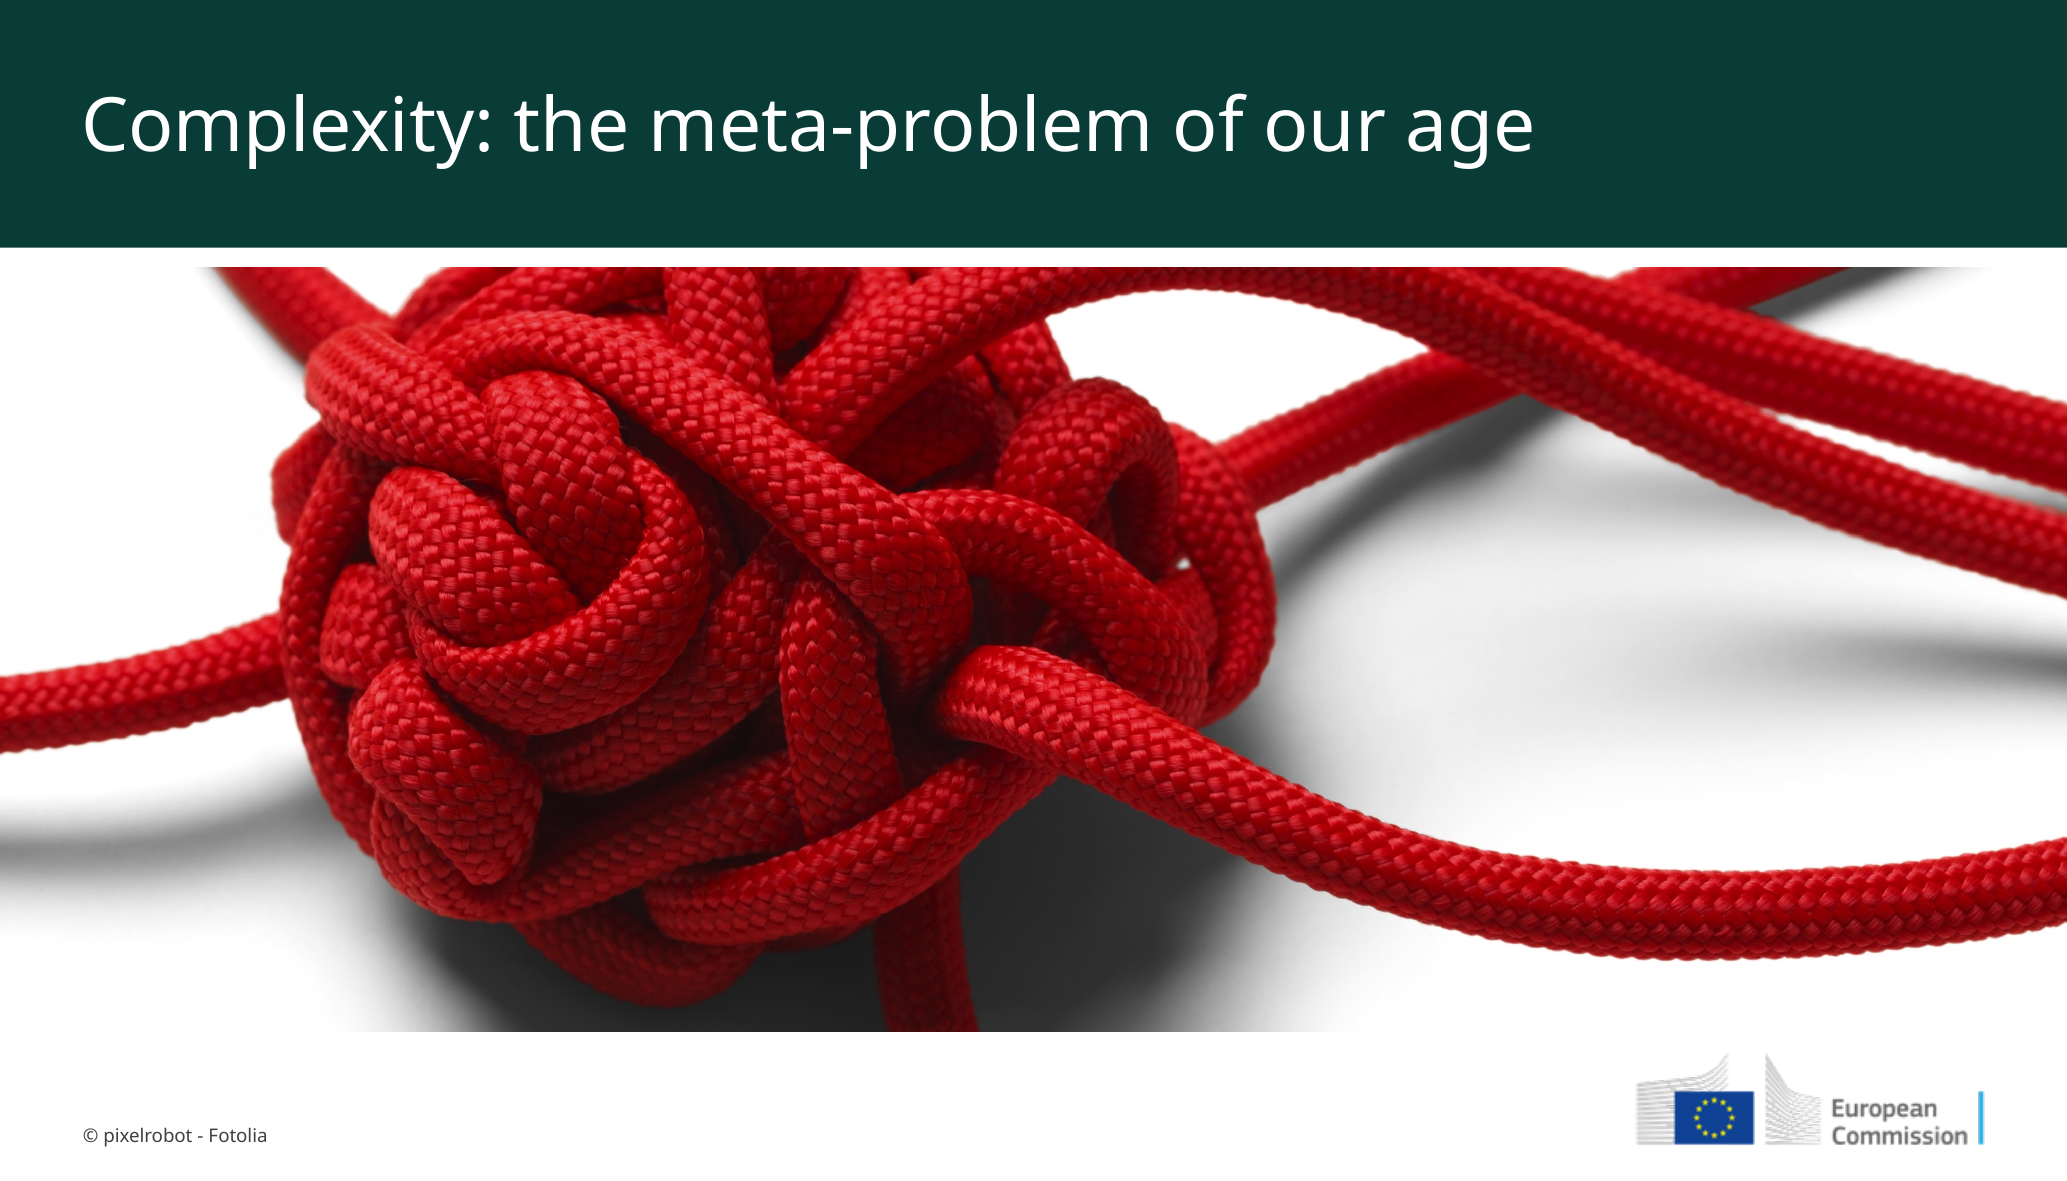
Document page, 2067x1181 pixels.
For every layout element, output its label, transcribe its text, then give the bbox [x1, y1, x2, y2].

picture [0, 267, 2067, 1032]
picture [1608, 1040, 2013, 1159]
list Complexity: the meta-problem of our age [81, 76, 1929, 248]
text_box © pixelrobot - Fotolia [82, 1123, 588, 1147]
